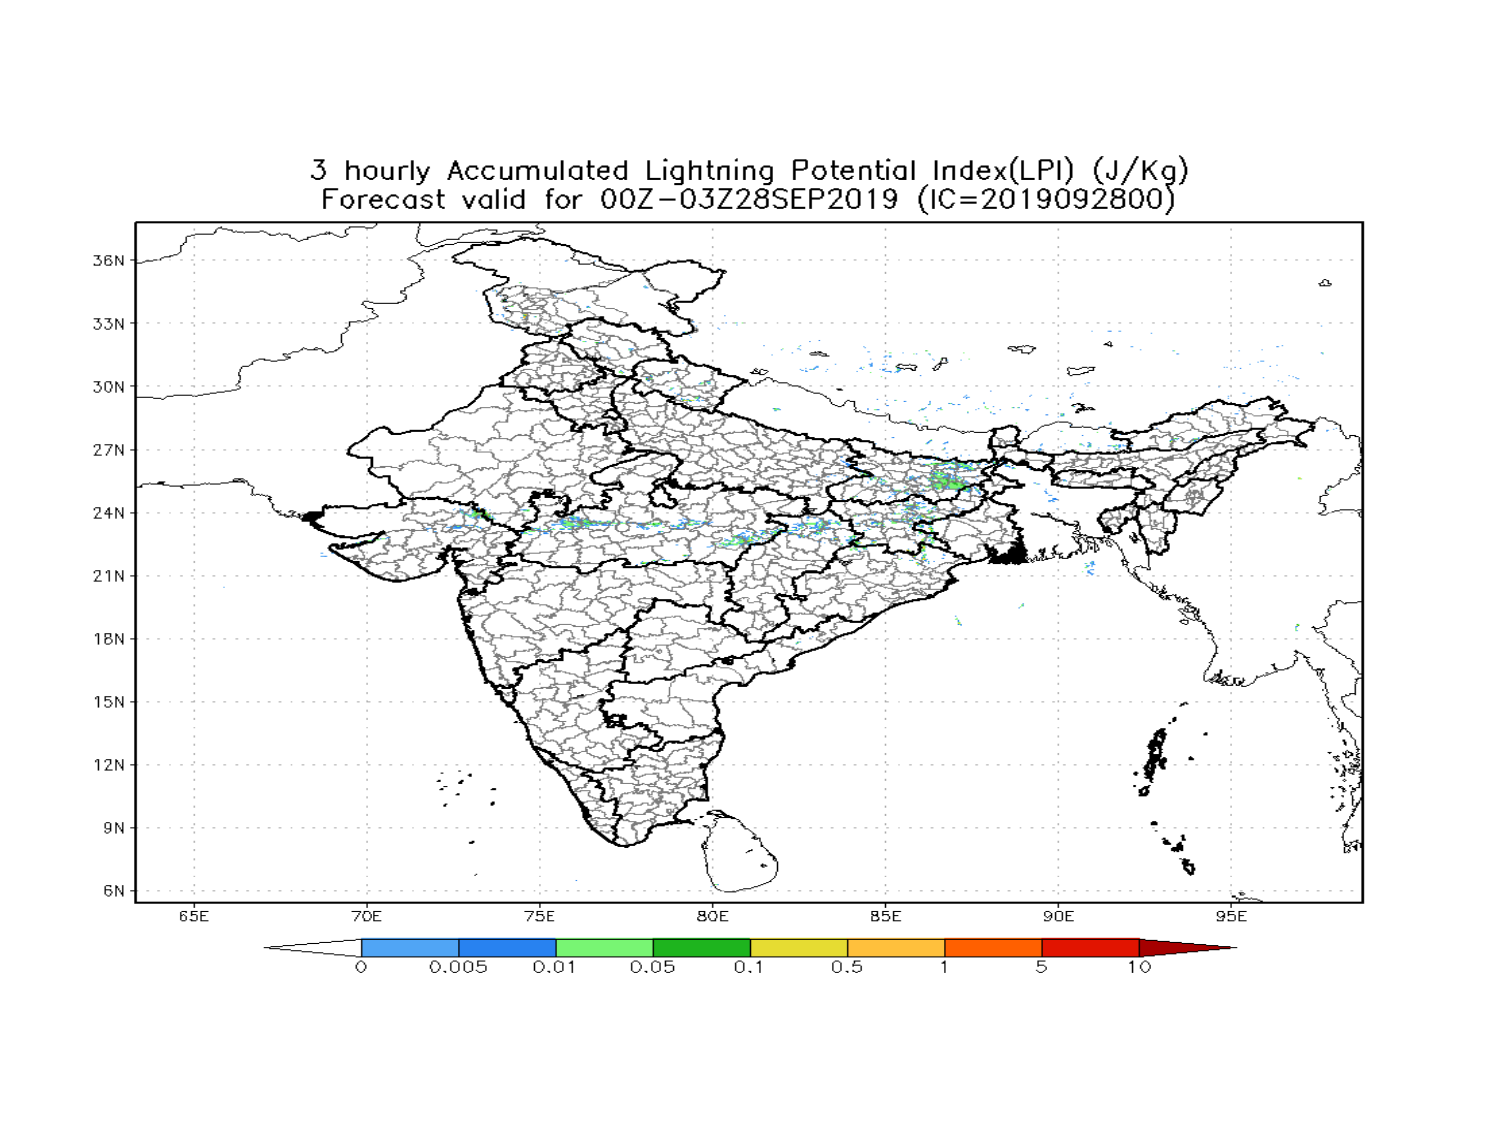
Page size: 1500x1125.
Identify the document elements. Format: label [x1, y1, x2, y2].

picture [74, 149, 1426, 976]
